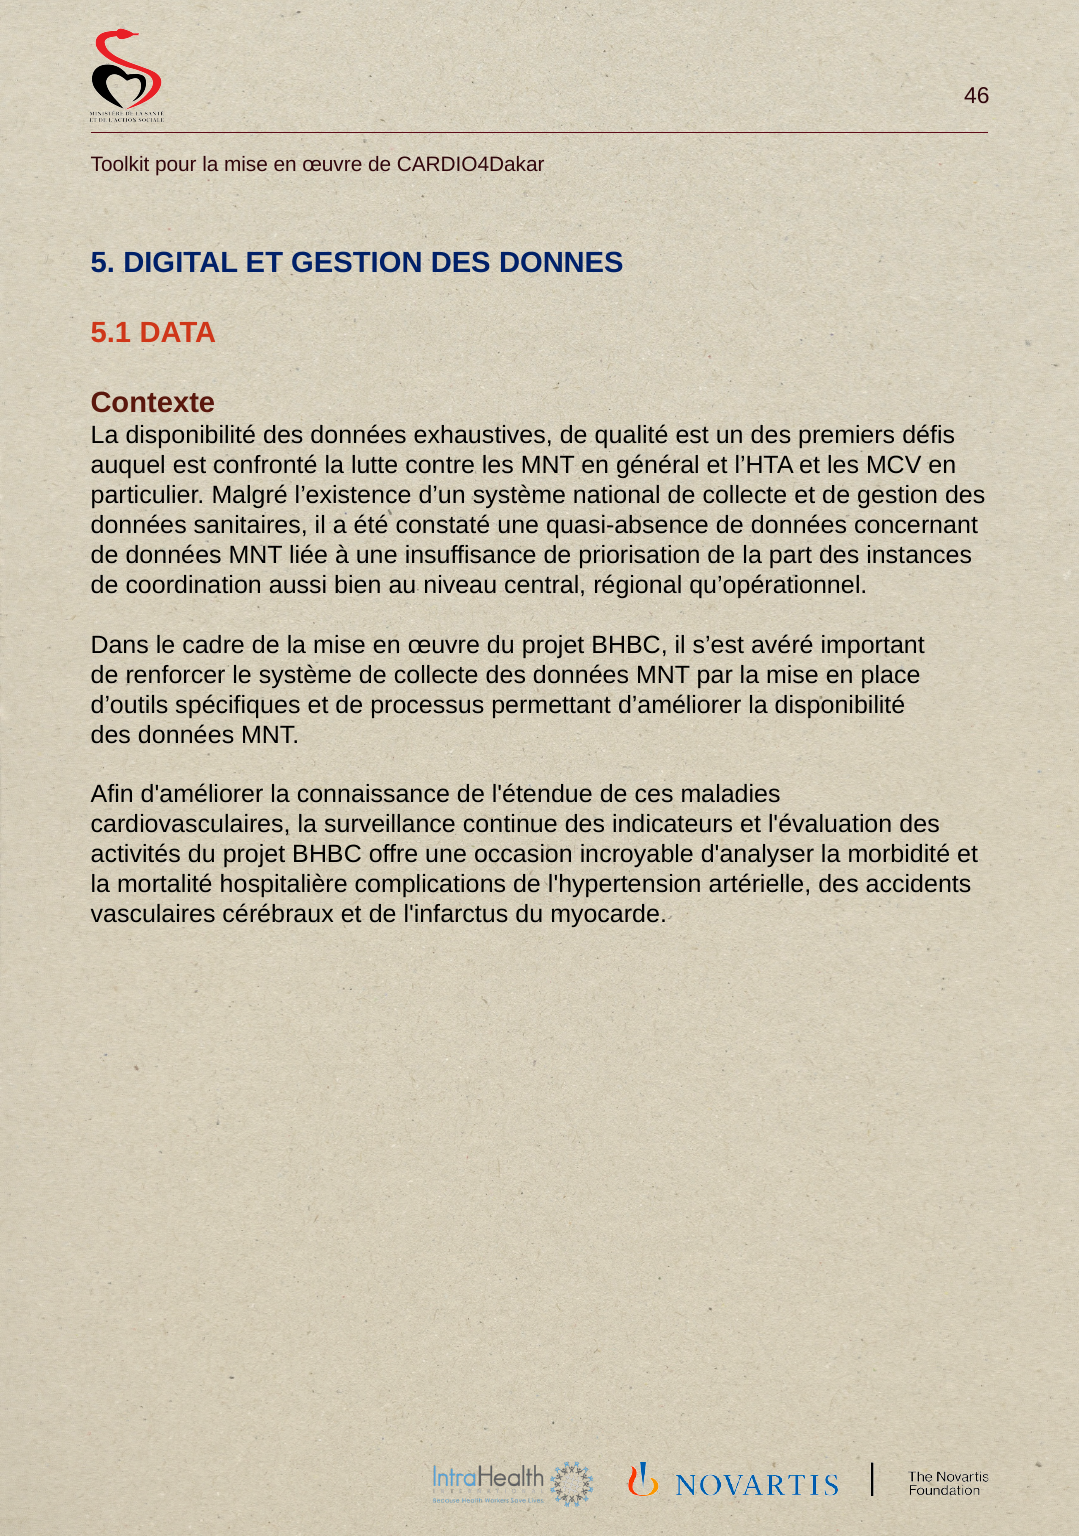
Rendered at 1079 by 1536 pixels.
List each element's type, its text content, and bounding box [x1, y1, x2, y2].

text_box 5. DIGITAL ET GESTION DES DONNES 5.1 DATA Contexte La disponibilité des données exhaustives, de qualité est un des premiers défis auquel est confronté la lutte contre les MNT en général et l’HTA et les MCV en particulier. Malgré l’existence d’un système national de collecte et de gestion des données sanitaires, il a été constaté une quasi-absence de données concernant de données MNT liée à une insuffisance de priorisation de la part des instances de coordination aussi bien au niveau central, régional qu’opérationnel. Dans le cadre de la mise en œuvre du projet BHBC, il s’est avéré important de renforcer le système de collecte des données MNT par la mise en place d’outils spécifiques et de processus permettant d’améliorer la disponibilité des données MNT. Afin d'améliorer la connaissance de l'étendue de ces maladies cardiovasculaires, la surveillance continue des indicateurs et l'évaluation des activités du projet BHBC offre une occasion incroyable d'analyser la morbidité et la mortalité hospitalière complications de l'hypertension artérielle, des accidents vasculaires cérébraux et de l'infarctus du myocarde. [90, 236, 990, 968]
picture [429, 1452, 597, 1516]
picture [86, 20, 167, 133]
picture [625, 1462, 992, 1496]
